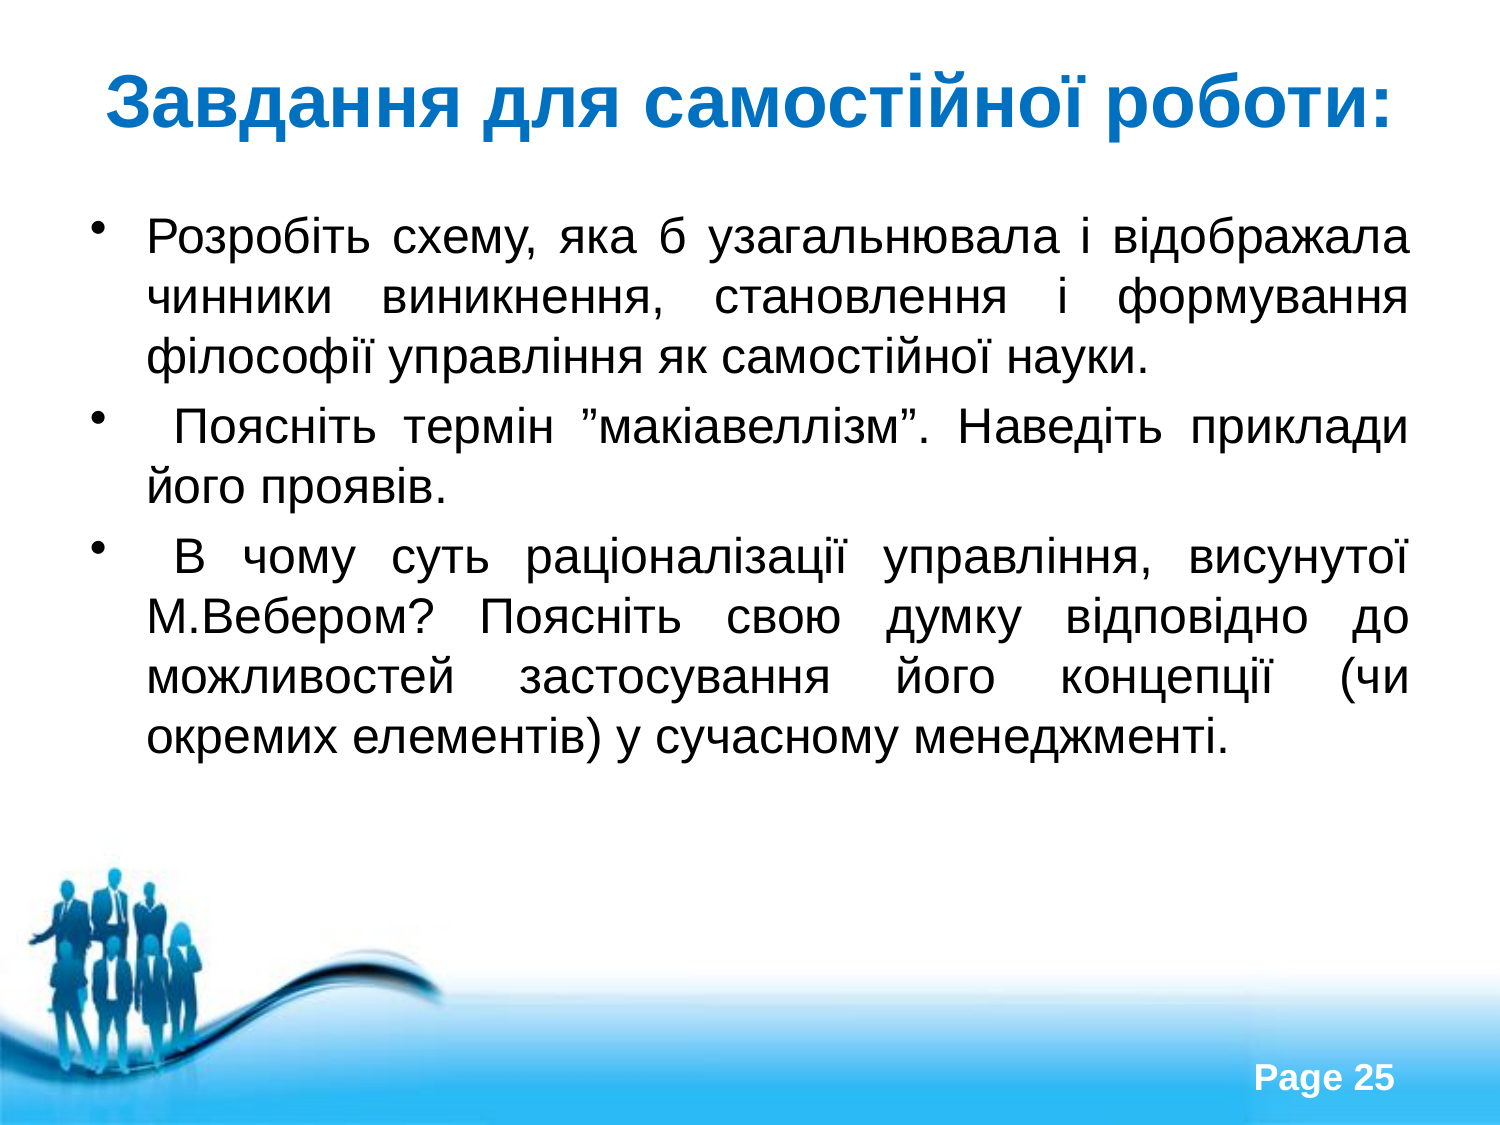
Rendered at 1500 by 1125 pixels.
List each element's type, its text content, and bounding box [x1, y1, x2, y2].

picture [58, 1002, 63, 1011]
picture [0, 0, 1500, 1125]
title Завдання для самостійної роботи: [75, 45, 1425, 196]
list Розробіть схему, яка б узагальнювала і відображала чинники виникнення, становлення і формування філософії управління як самостійної науки. Поясніть термін ”макіавеллізм”. Наведіть приклади його проявів. В чому суть раціоналізації управління, висунутої М.Вебером? Поясніть свою думку відповідно до можливостей застосування його концепції (чи окремих елементів) у сучасному менеджменті. [75, 196, 1425, 886]
